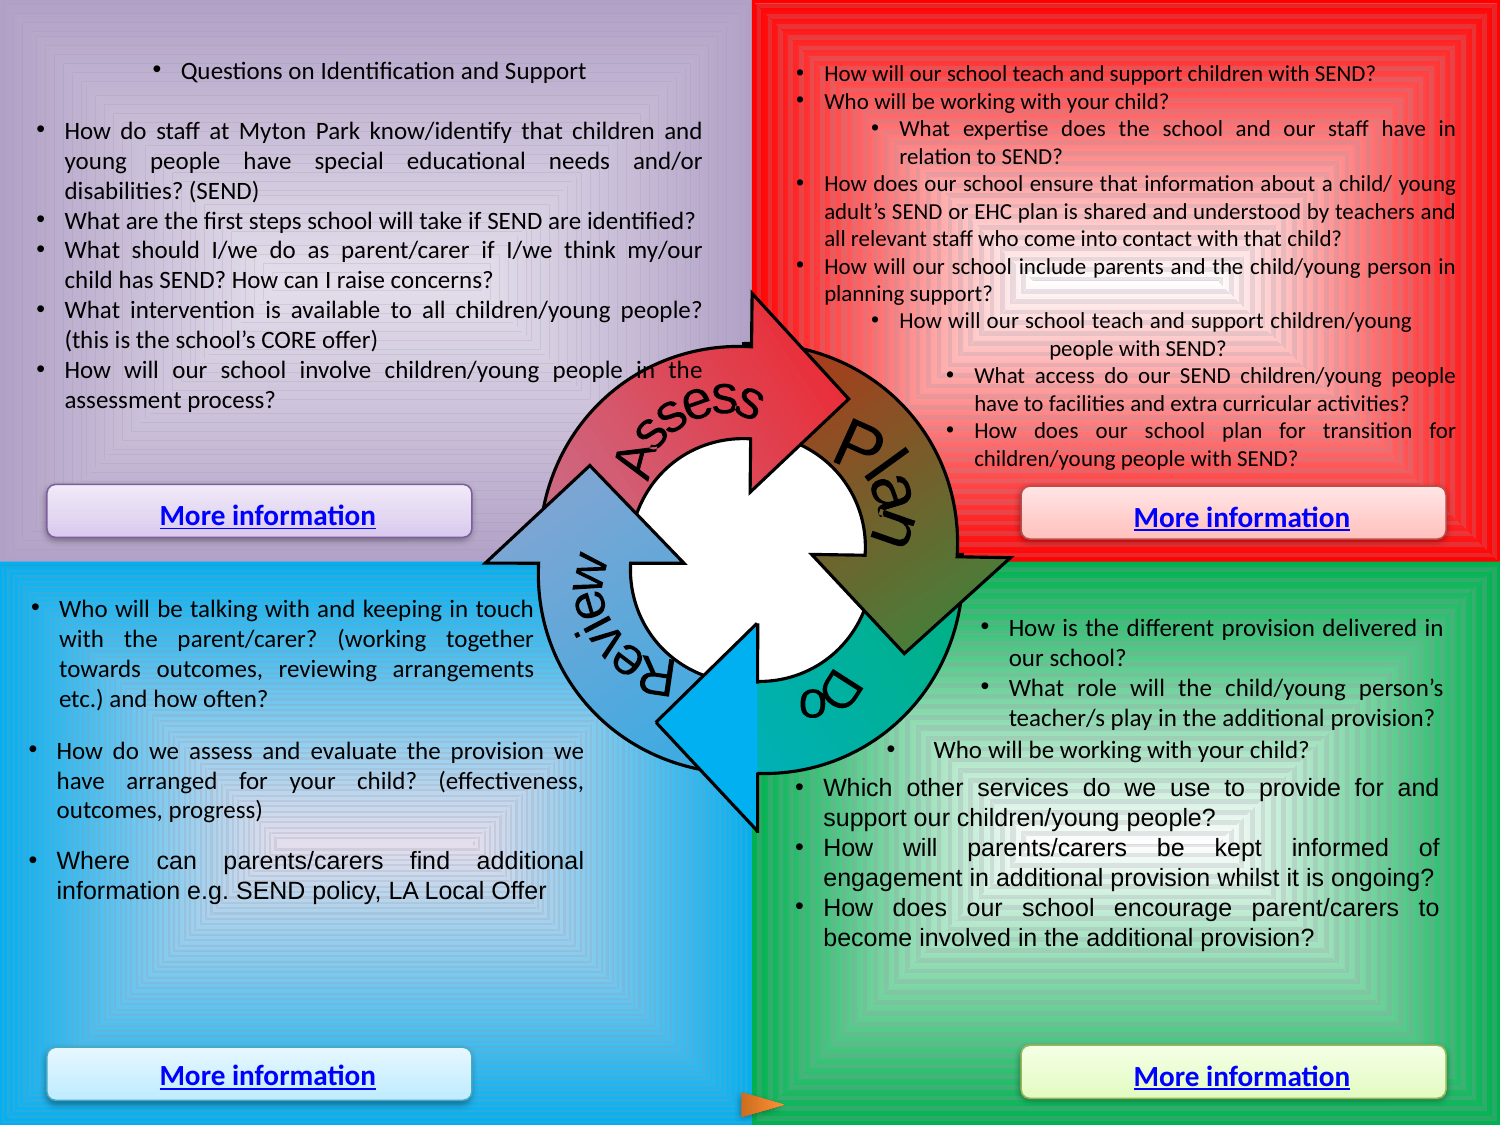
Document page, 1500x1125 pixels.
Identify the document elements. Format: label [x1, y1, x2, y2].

text_box [525, 341, 971, 834]
text_box [1020, 485, 1447, 542]
text_box [0, 0, 1500, 1125]
text_box [1020, 1044, 1447, 1101]
text_box [46, 1046, 473, 1101]
text_box [46, 484, 473, 540]
